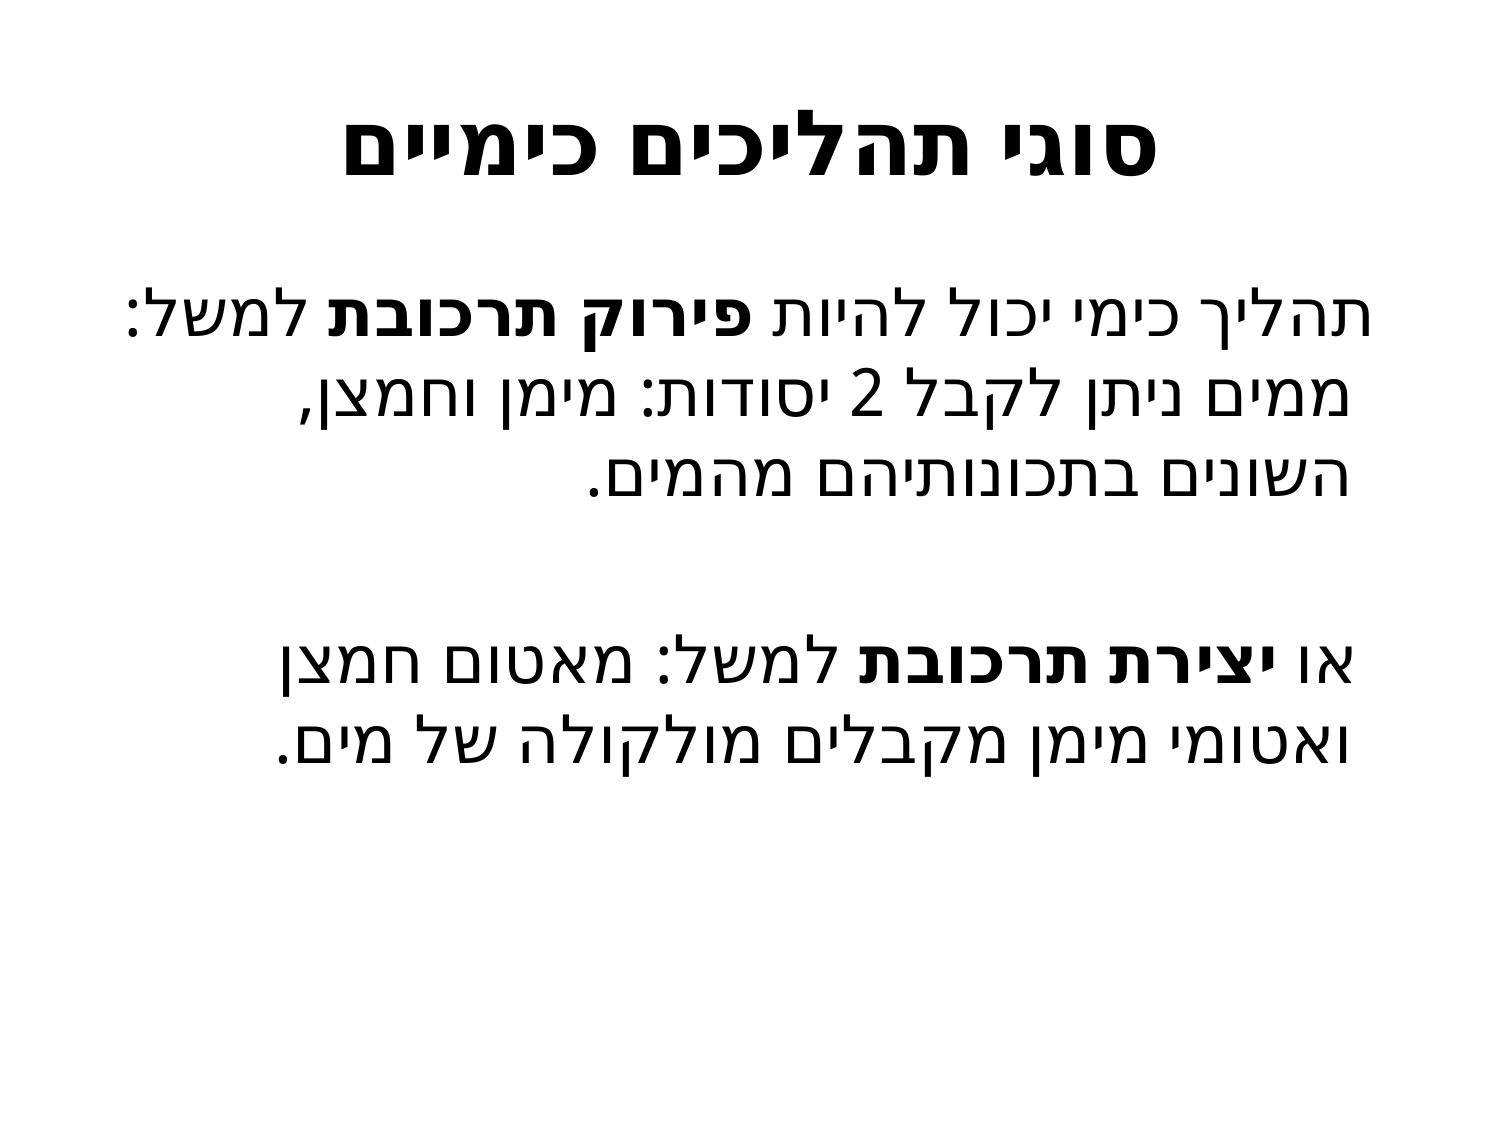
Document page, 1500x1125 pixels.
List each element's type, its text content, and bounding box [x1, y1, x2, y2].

title סוגי תהליכים כימיים [75, 45, 1425, 233]
list תהליך כימי יכול להיות פירוק תרכובת למשל: ממים ניתן לקבל 2 יסודות: מימן וחמצן, השונים בתכונותיהם מהמים. או יצירת תרכובת למשל: מאטום חמצן ואטומי מימן מקבלים מולקולה של מים. [75, 262, 1425, 1005]
